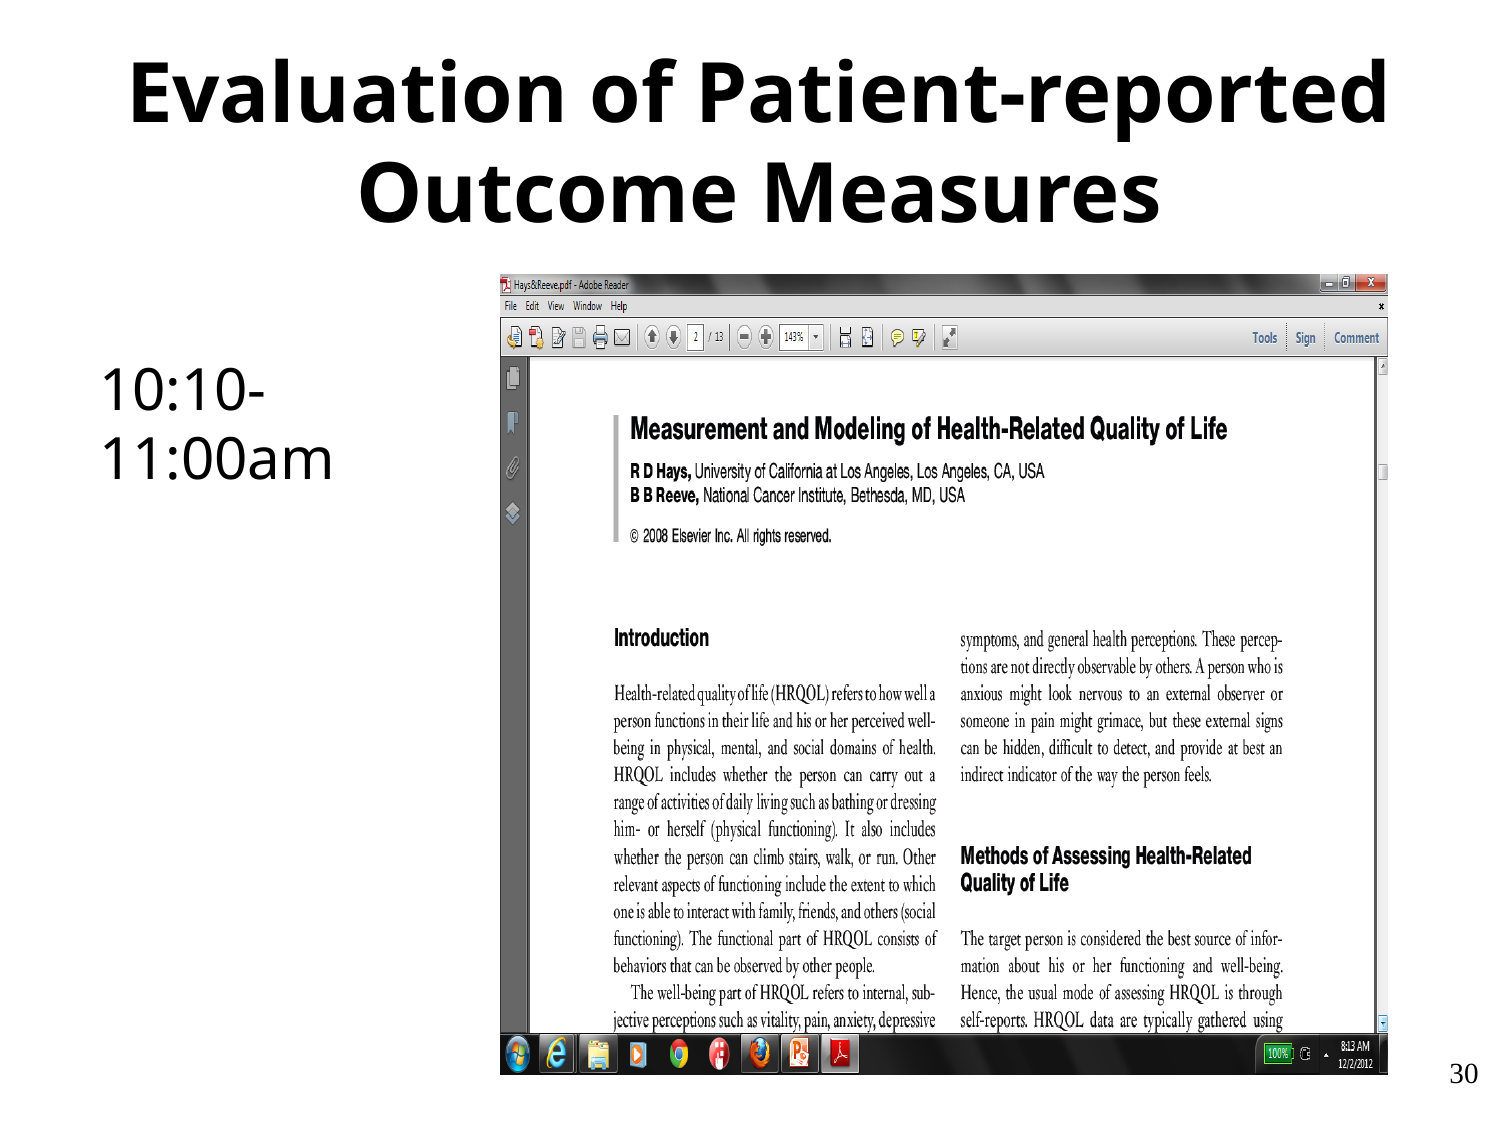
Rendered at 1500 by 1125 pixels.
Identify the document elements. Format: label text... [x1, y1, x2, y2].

list 10:10-11:00am [84, 262, 513, 526]
picture [499, 274, 1388, 1076]
slide_number 30 [1099, 1046, 1495, 1125]
title Evaluation of Patient-reported Outcome Measures [0, 44, 1500, 233]
